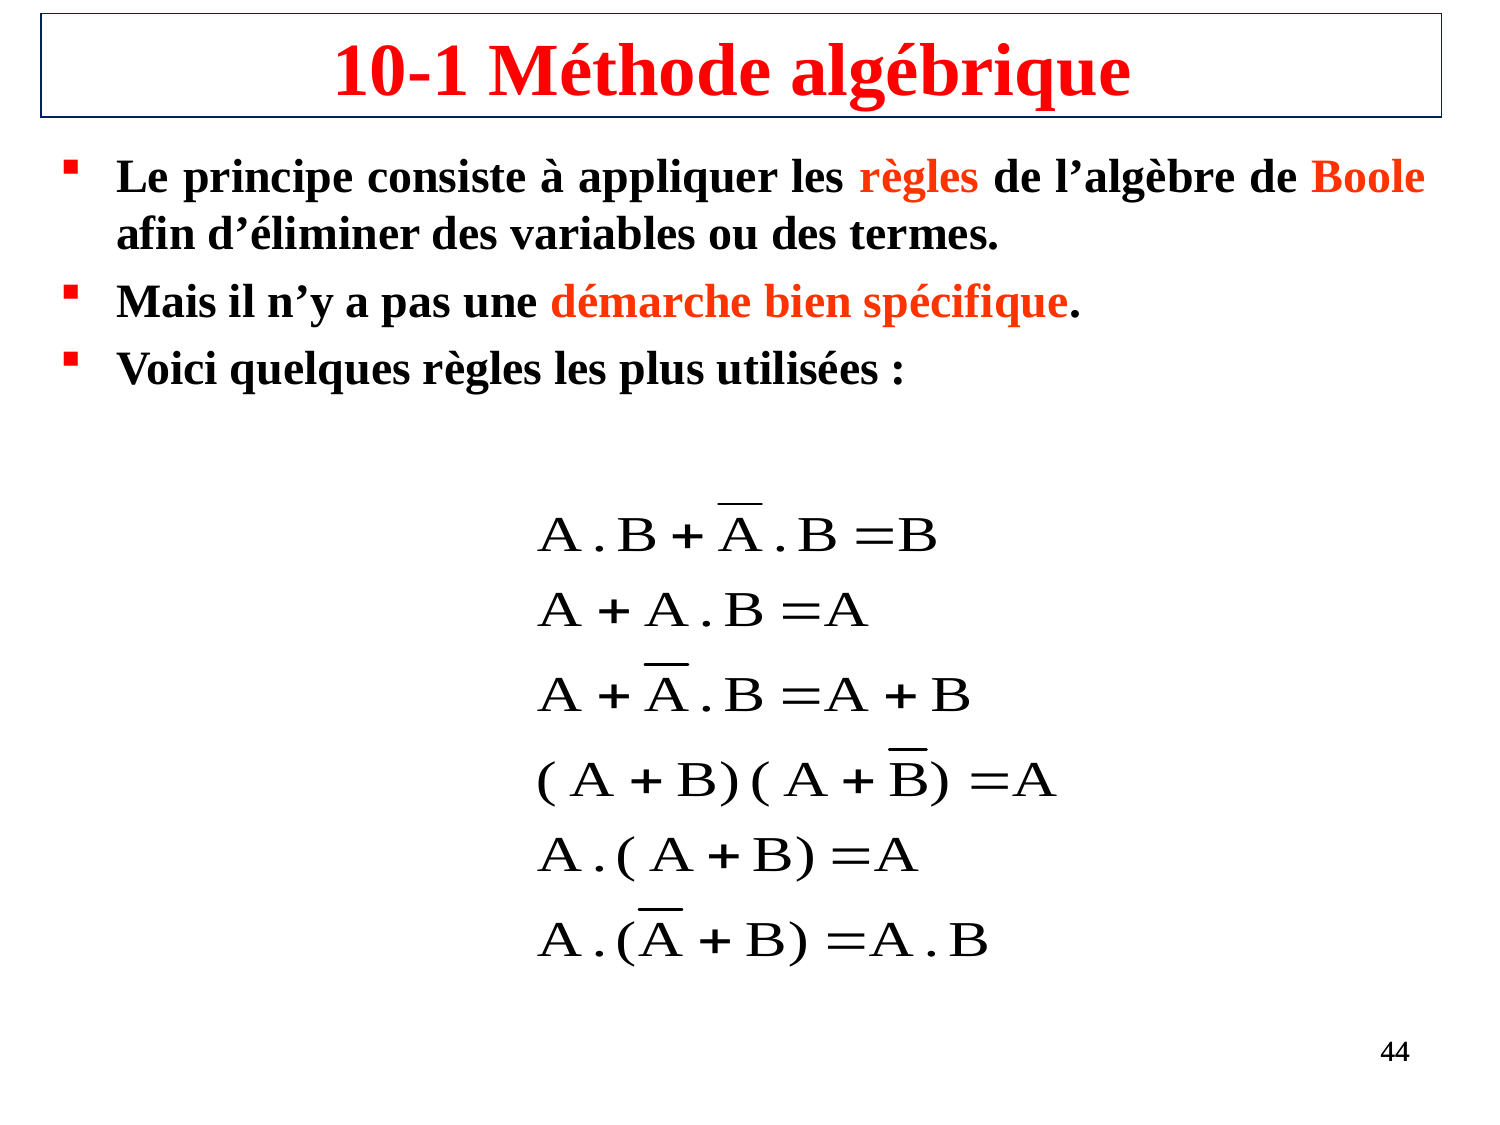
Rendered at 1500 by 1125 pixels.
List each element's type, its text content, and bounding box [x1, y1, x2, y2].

title 10-1 Méthode algébrique [40, 13, 1442, 118]
text_box 44 [1074, 1024, 1425, 1103]
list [527, 491, 1067, 979]
list Le principe consiste à appliquer les règles de l’algèbre de Boole afin d’éliminer des variables ou des termes. Mais il n’y a pas une démarche bien spécifique. Voici quelques règles les plus utilisées : [44, 136, 1442, 457]
